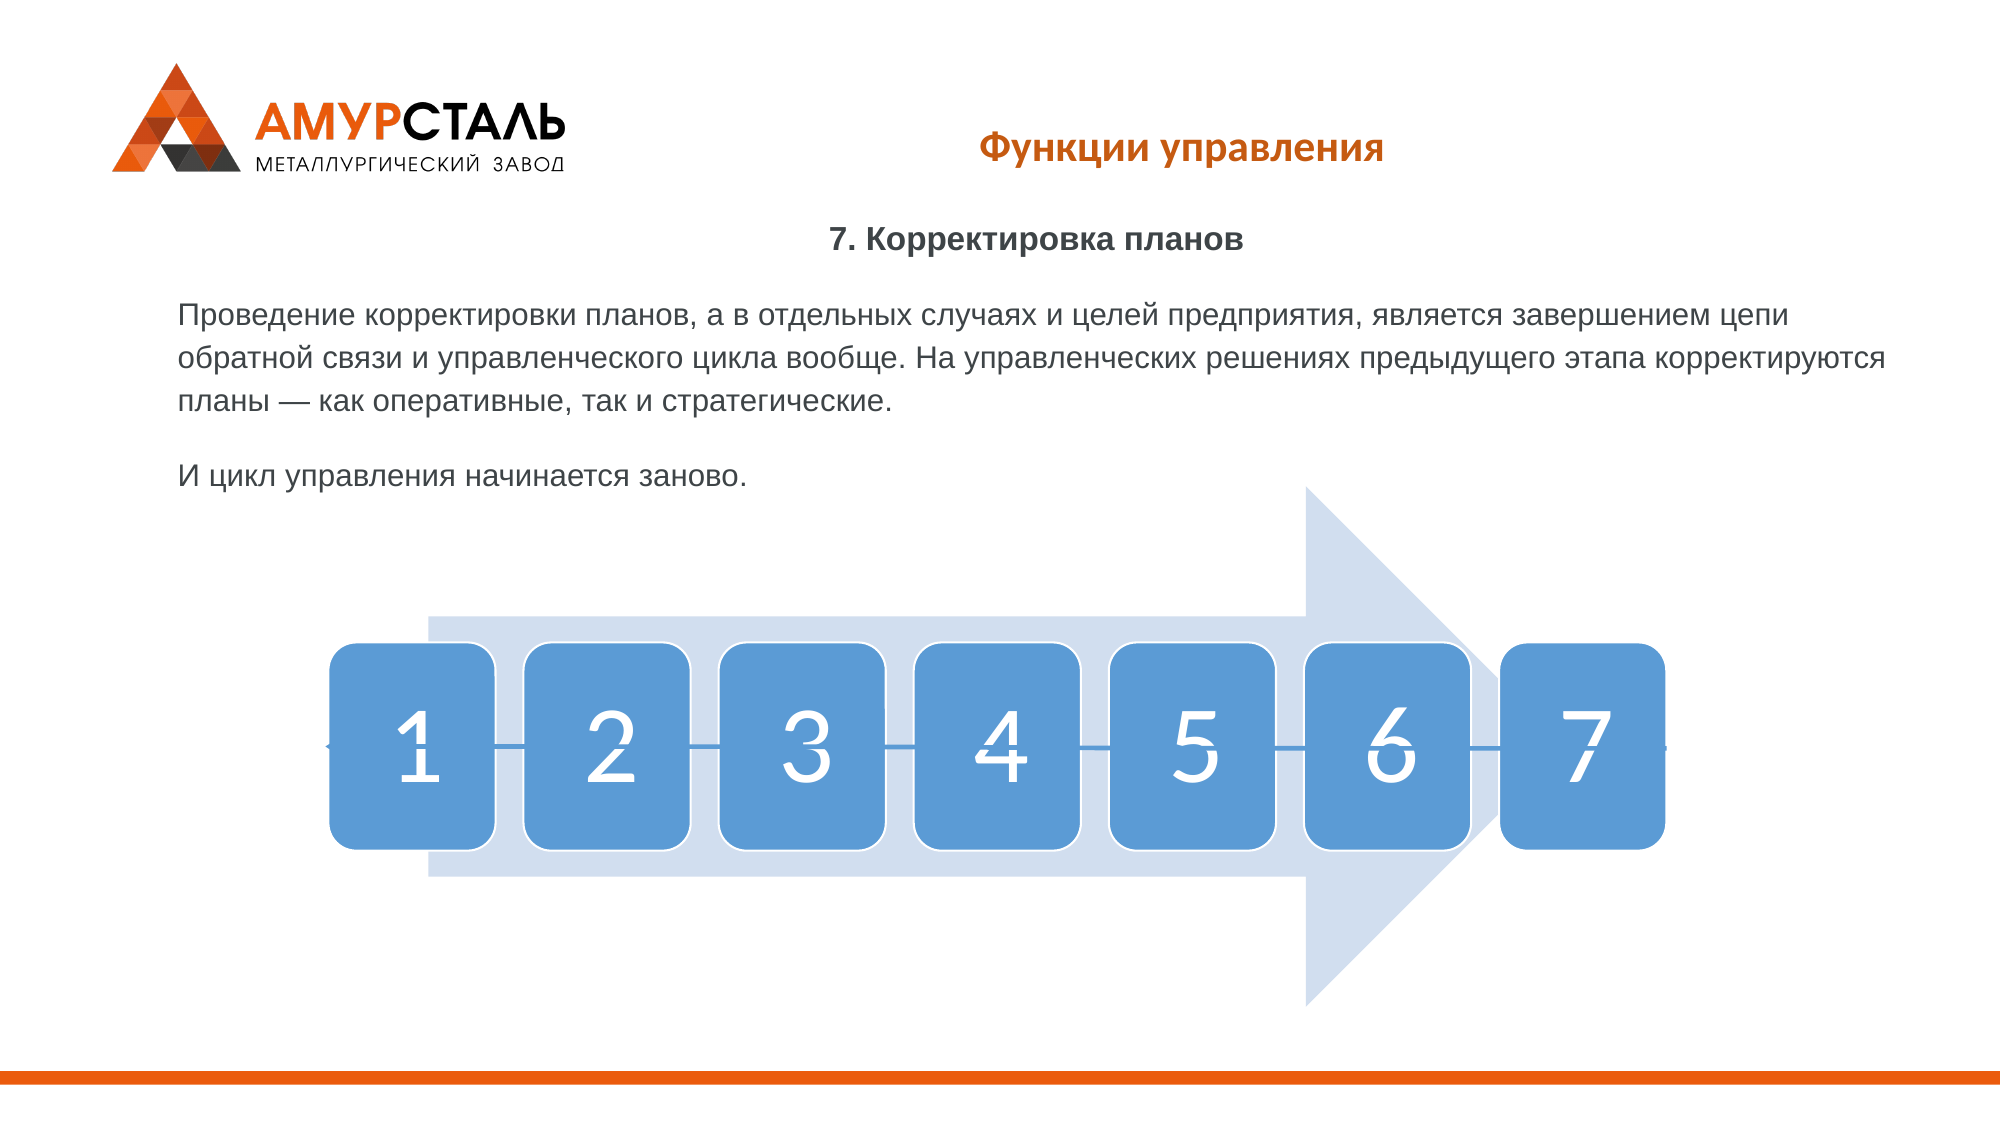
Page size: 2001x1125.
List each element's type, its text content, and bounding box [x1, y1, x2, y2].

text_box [328, 486, 1667, 746]
text_box Функции управления [964, 110, 1401, 178]
text_box 7. Корректировка планов Проведение корректировки планов, а в отдельных случаях и целей предприятия, является завершением цепи обратной связи и управленческого цикла вообще. На управленческих решениях предыдущего этапа корректируются планы — как оперативные, так и стратегические. И цикл управления начинается заново. [162, 204, 1911, 563]
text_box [328, 749, 1667, 1007]
picture [75, 26, 600, 208]
text_box [0, 1070, 2000, 1086]
